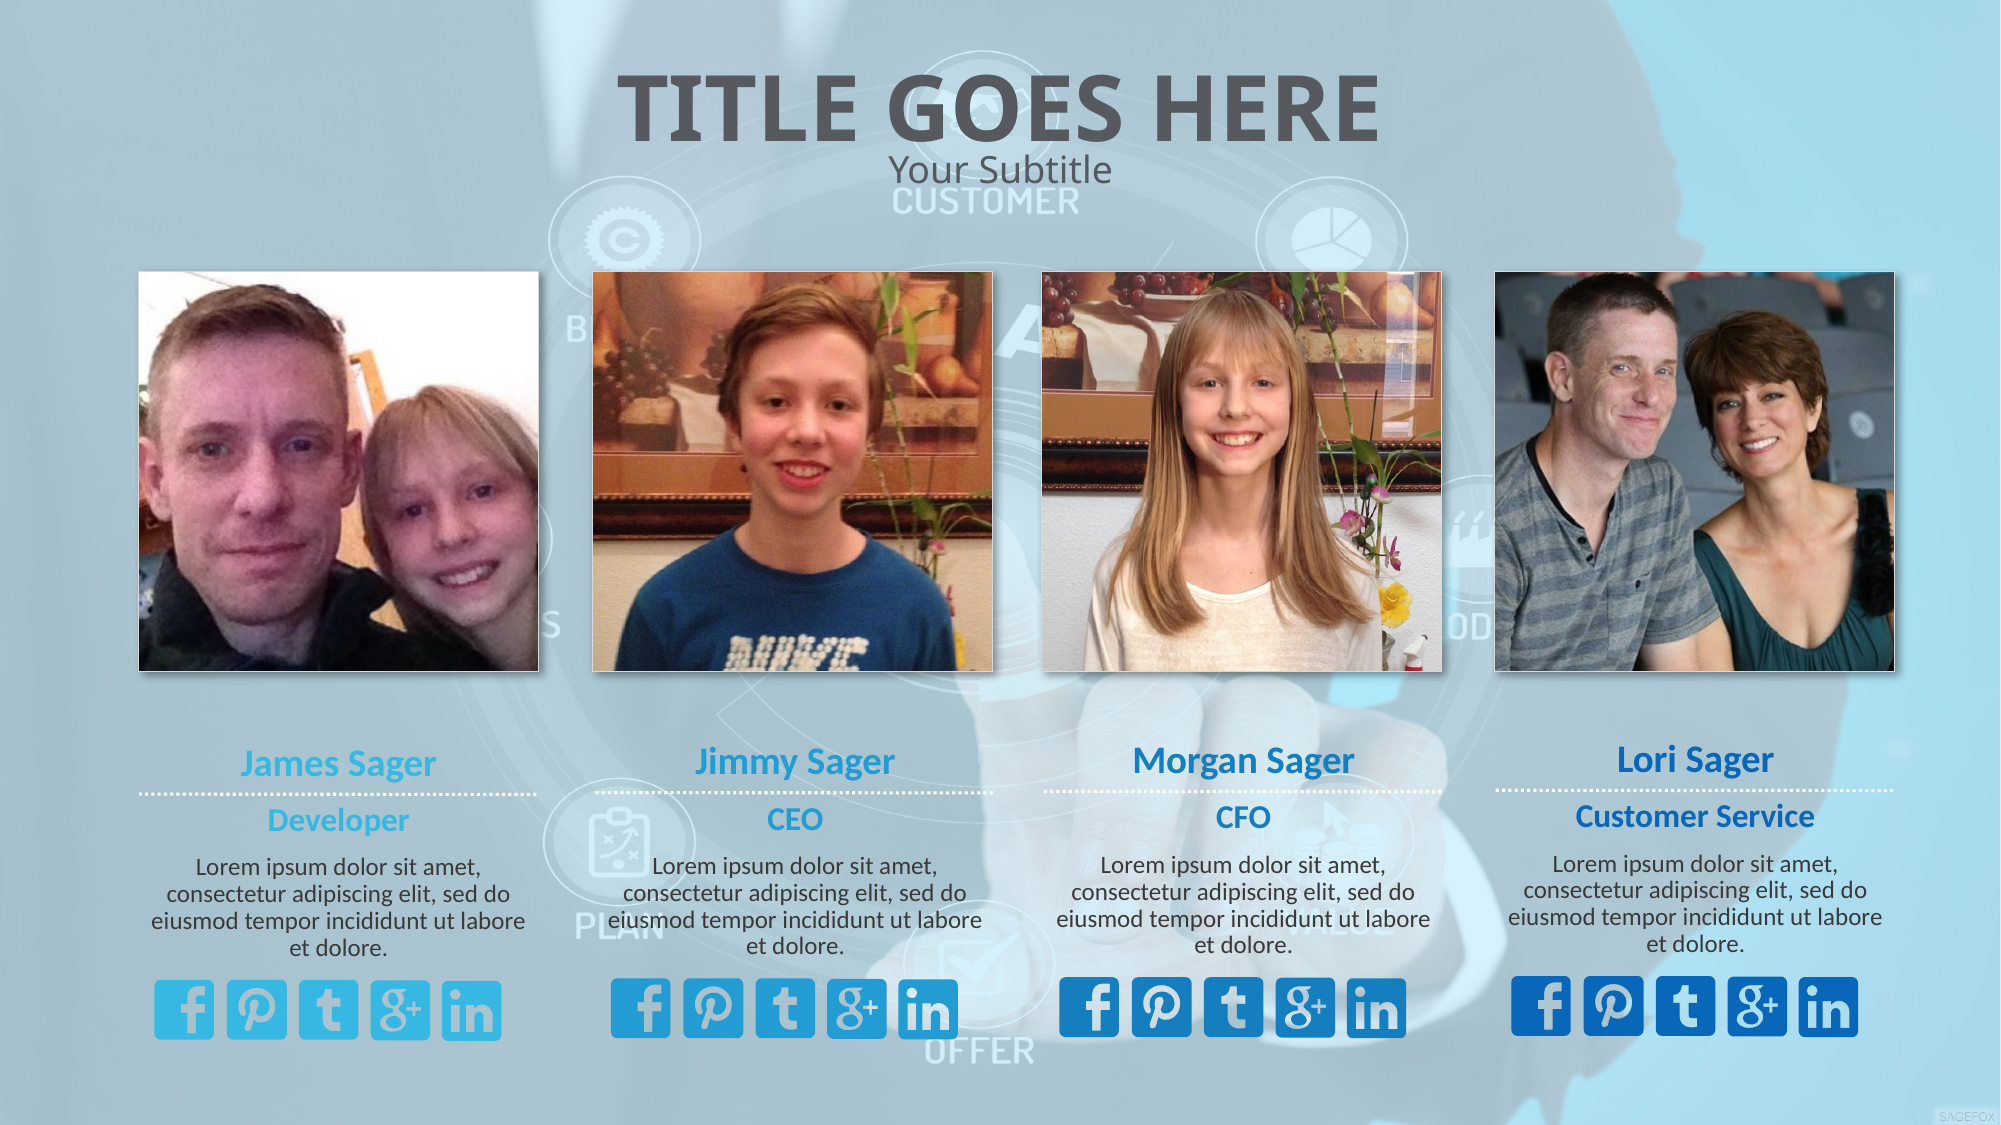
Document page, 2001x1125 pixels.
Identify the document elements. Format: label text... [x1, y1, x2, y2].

text_box James Sager [163, 742, 514, 785]
text_box Customer Service [1520, 796, 1871, 839]
text_box [1040, 270, 1442, 672]
text_box Lorem ipsum dolor sit amet, consectetur adipiscing elit, sed do eiusmod tempor incididunt ut labore et dolore. [138, 854, 539, 968]
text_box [154, 979, 502, 1041]
text_box [591, 270, 993, 672]
text_box CEO [620, 798, 971, 841]
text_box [548, 42, 1452, 199]
text_box Lorem ipsum dolor sit amet, consectetur adipiscing elit, sed do eiusmod tempor incididunt ut labore et dolore. [595, 852, 996, 966]
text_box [610, 978, 958, 1040]
text_box Developer [163, 799, 514, 842]
text_box Jimmy Sager [620, 740, 971, 784]
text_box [1511, 976, 1859, 1038]
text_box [1059, 977, 1407, 1039]
text_box Lori Sager [1520, 738, 1871, 781]
text_box CFO [1068, 797, 1419, 840]
text_box [138, 270, 540, 672]
text_box [1494, 271, 1896, 673]
text_box Lorem ipsum dolor sit amet, consectetur adipiscing elit, sed do eiusmod tempor incididunt ut labore et dolore. [1043, 851, 1444, 965]
text_box Morgan Sager [1068, 739, 1419, 782]
text_box Lorem ipsum dolor sit amet, consectetur adipiscing elit, sed do eiusmod tempor incididunt ut labore et dolore. [1495, 850, 1896, 964]
